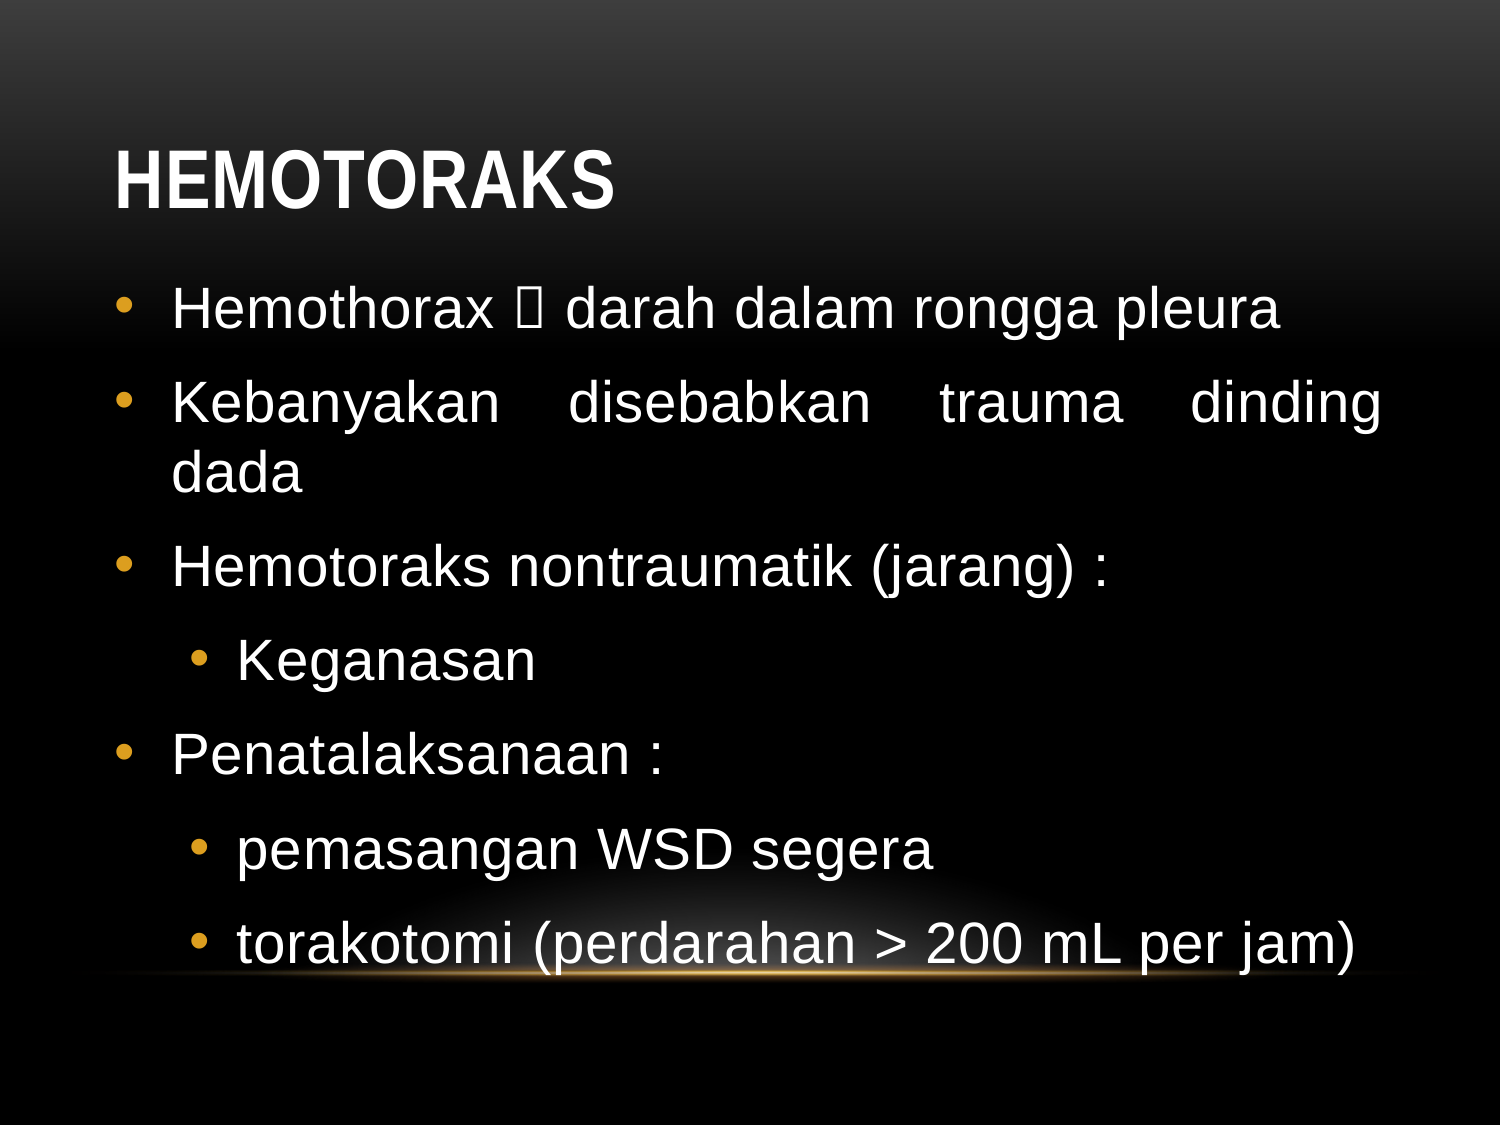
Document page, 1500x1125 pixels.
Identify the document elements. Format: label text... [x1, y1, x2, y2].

picture [0, 0, 1500, 1125]
list Hemothorax  darah dalam rongga pleura Kebanyakan disebabkan trauma dinding dada Hemotoraks nontraumatik (jarang) : Keganasan Penatalaksanaan : pemasangan WSD segera torakotomi (perdarahan > 200 mL per jam) [99, 262, 1400, 938]
title Hemotoraks [99, 45, 1400, 233]
